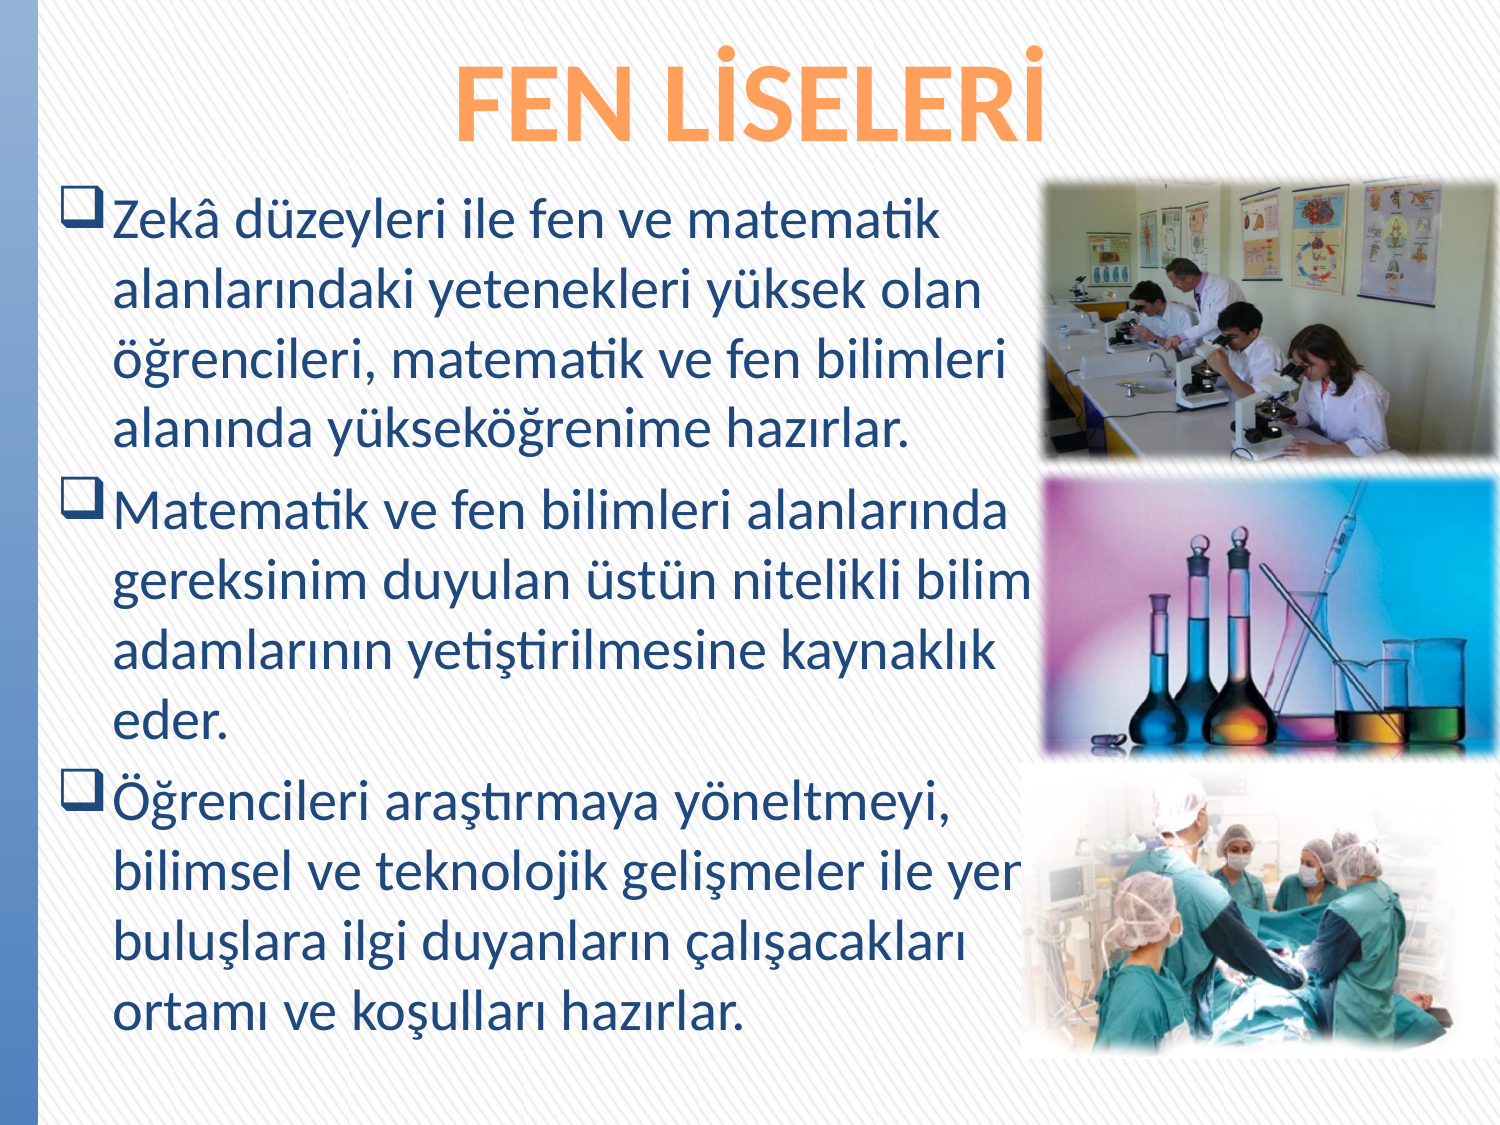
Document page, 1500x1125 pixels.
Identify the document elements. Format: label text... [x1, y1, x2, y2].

picture [1021, 172, 1500, 1059]
list Zekâ düzeyleri ile fen ve matematik alanlarındaki yetenekleri yüksek olan öğrencileri, matematik ve fen bilimleri alanında yükseköğrenime hazırlar. Matematik ve fen bilimleri alanlarında gereksinim duyulan üstün nitelikli bilim adamlarının yetiştirilmesine kaynaklık eder. Öğrencileri araştırmaya yöneltmeyi, bilimsel ve teknolojik gelişmeler ile yeni buluşlara ilgi duyanların çalışacakları ortamı ve koşulları hazırlar. [41, 172, 1024, 1071]
text_box FEN LİSELERİ [438, 19, 1067, 172]
